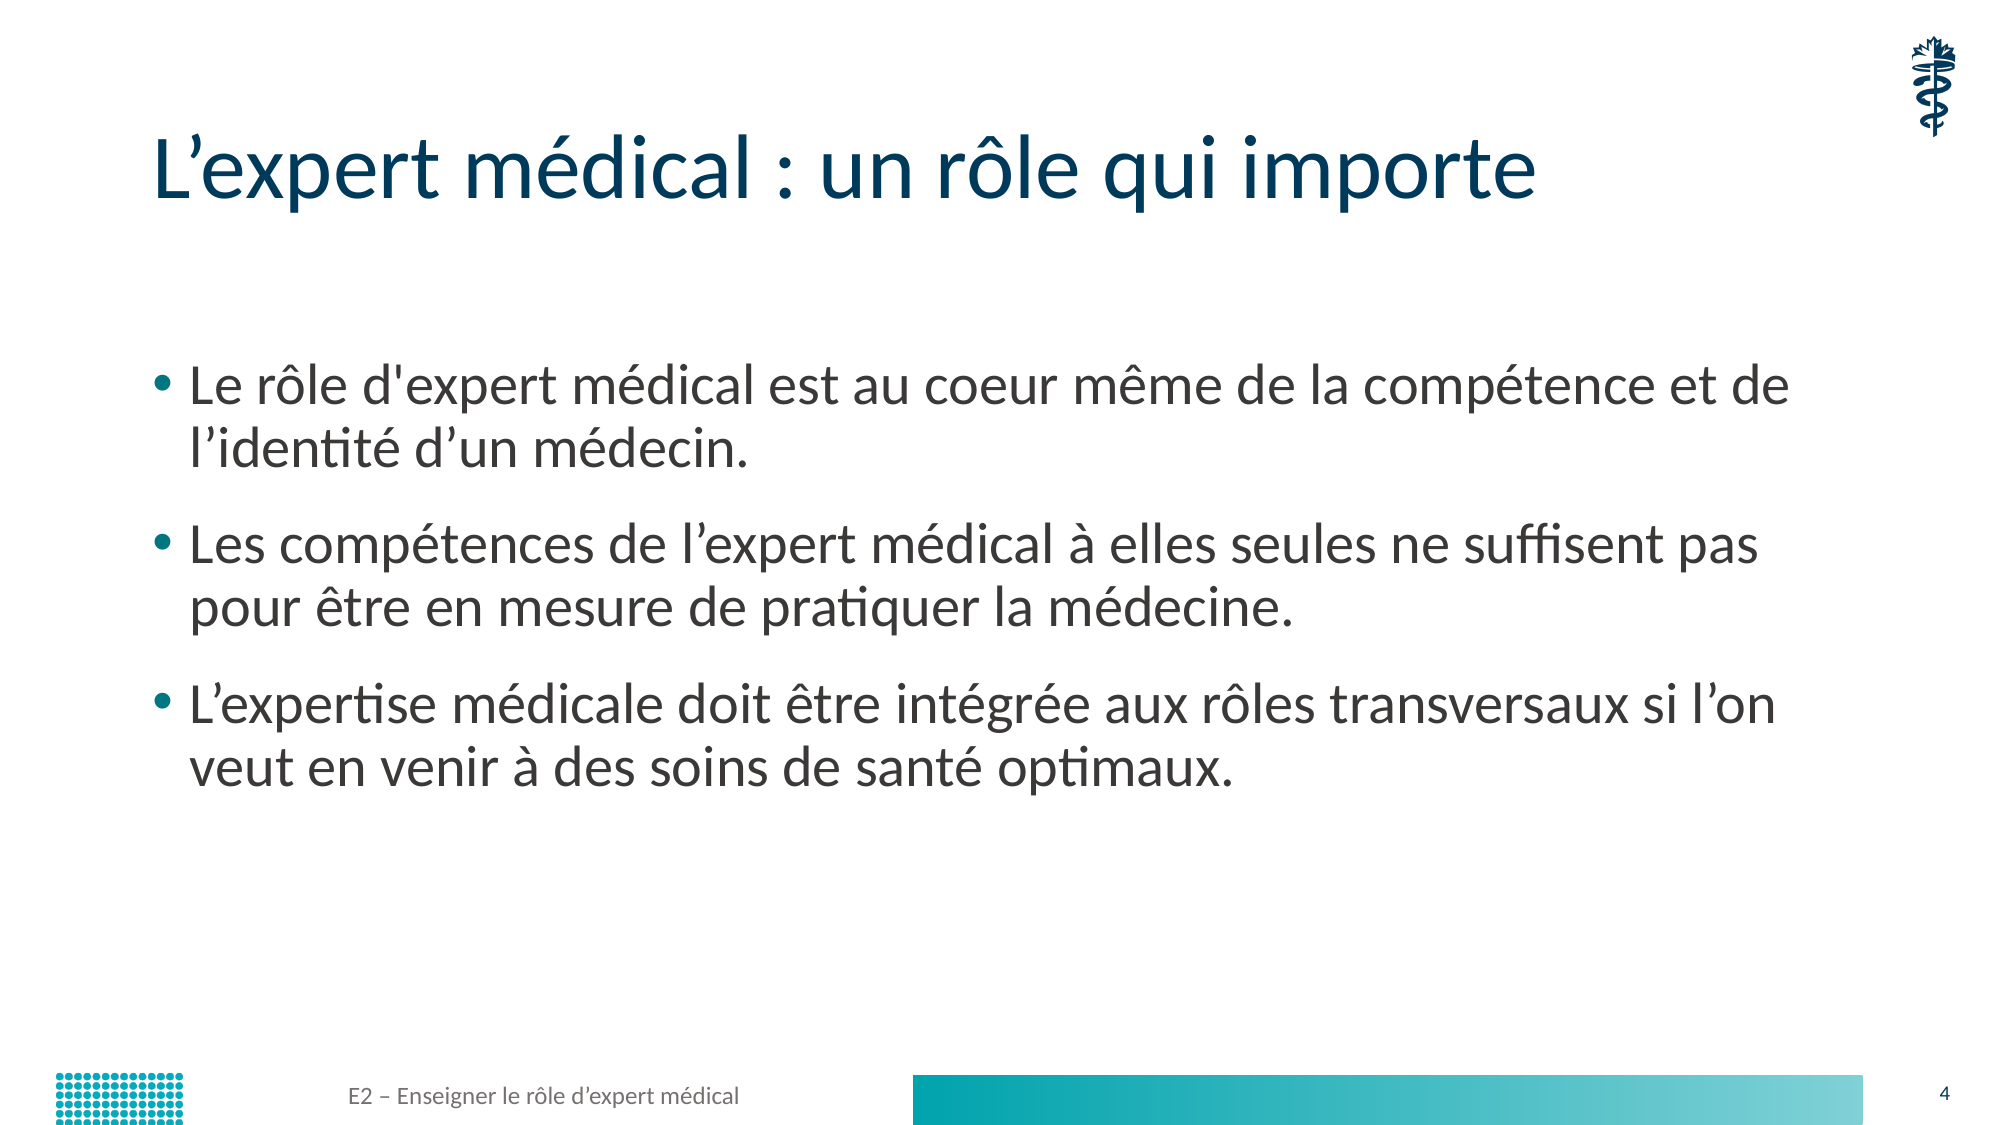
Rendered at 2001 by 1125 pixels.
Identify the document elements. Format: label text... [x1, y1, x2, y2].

title L’expert médical : un rôle qui importe [137, 59, 1863, 243]
slide_number 4 [1862, 1071, 1966, 1124]
picture [52, 1071, 186, 1125]
footer E2 – Enseigner le rôle d’expert médical [211, 1071, 877, 1124]
list Le rôle d'expert médical est au coeur même de la compétence et de l’identité d’un médecin. Les compétences de l’expert médical à elles seules ne suffisent pas pour être en mesure de pratiquer la médecine. L’expertise médicale doit être intégrée aux rôles transversaux si l’on veut en venir à des soins de santé optimaux. [137, 243, 1863, 969]
picture [1899, 24, 1968, 149]
